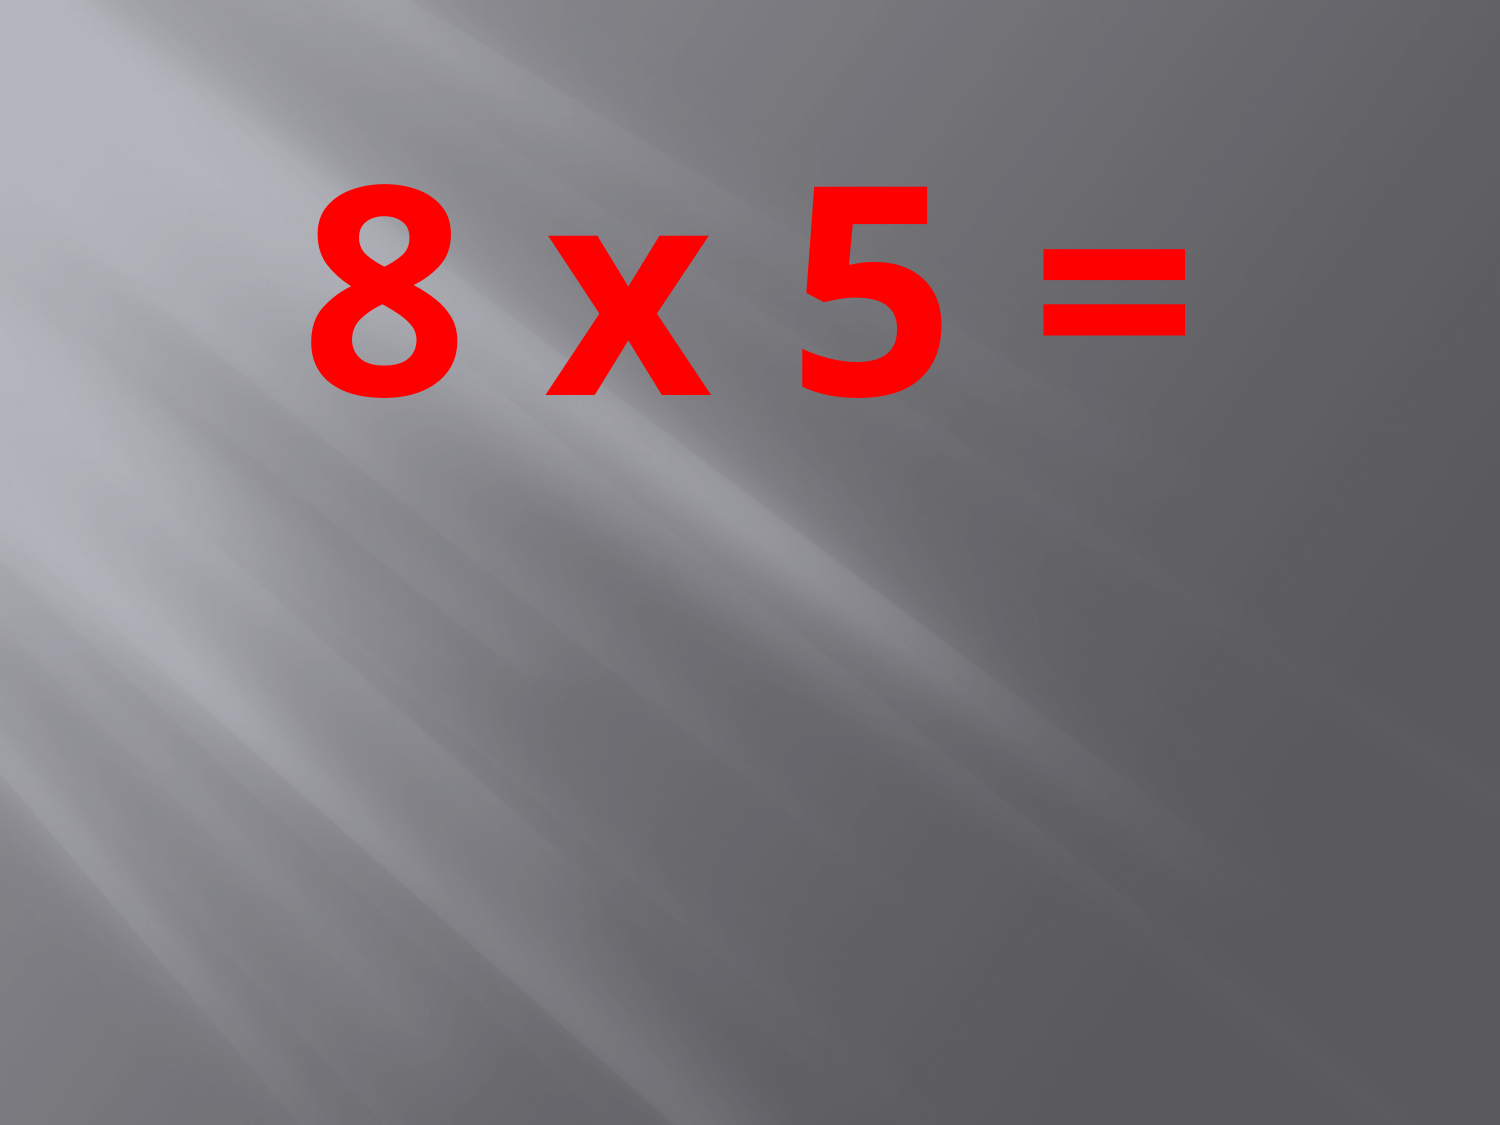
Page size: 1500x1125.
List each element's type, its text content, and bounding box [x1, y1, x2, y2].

title 8 x 5 = [75, 45, 1425, 513]
